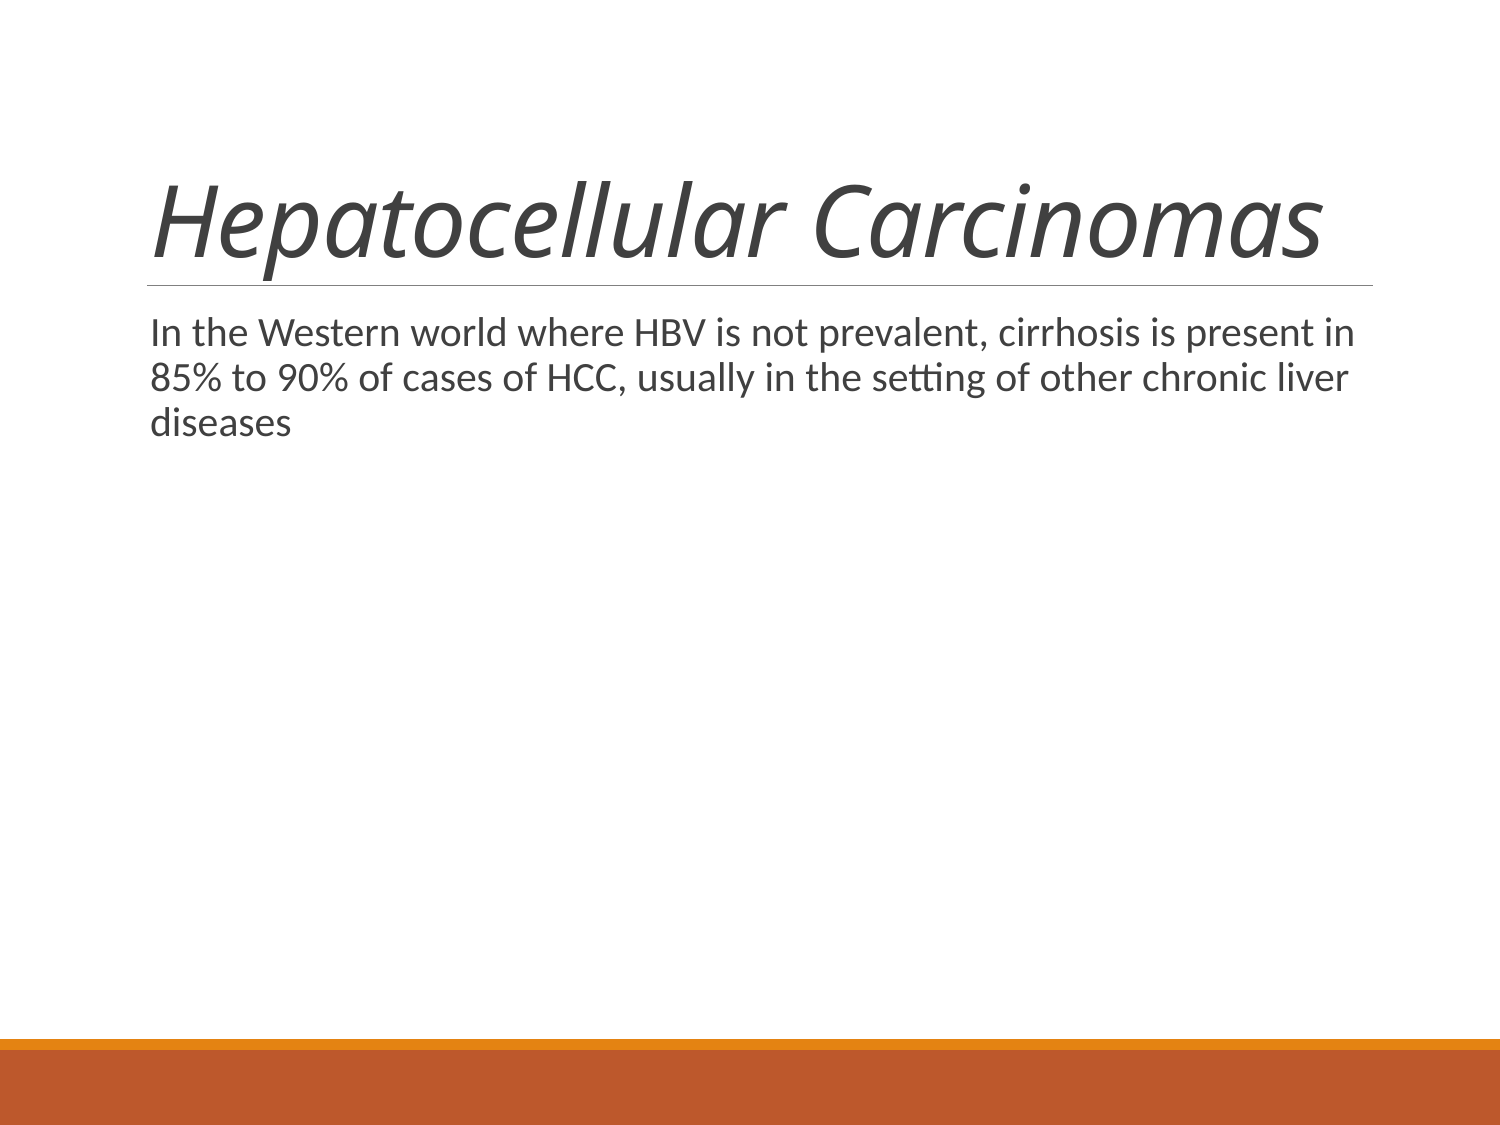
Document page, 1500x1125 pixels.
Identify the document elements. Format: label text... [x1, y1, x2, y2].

list In the Western world where HBV is not prevalent, cirrhosis is present in 85% to 90% of cases of HCC, usually in the setting of other chronic liver diseases [135, 302, 1373, 963]
title Hepatocellular Carcinomas [135, 47, 1373, 285]
